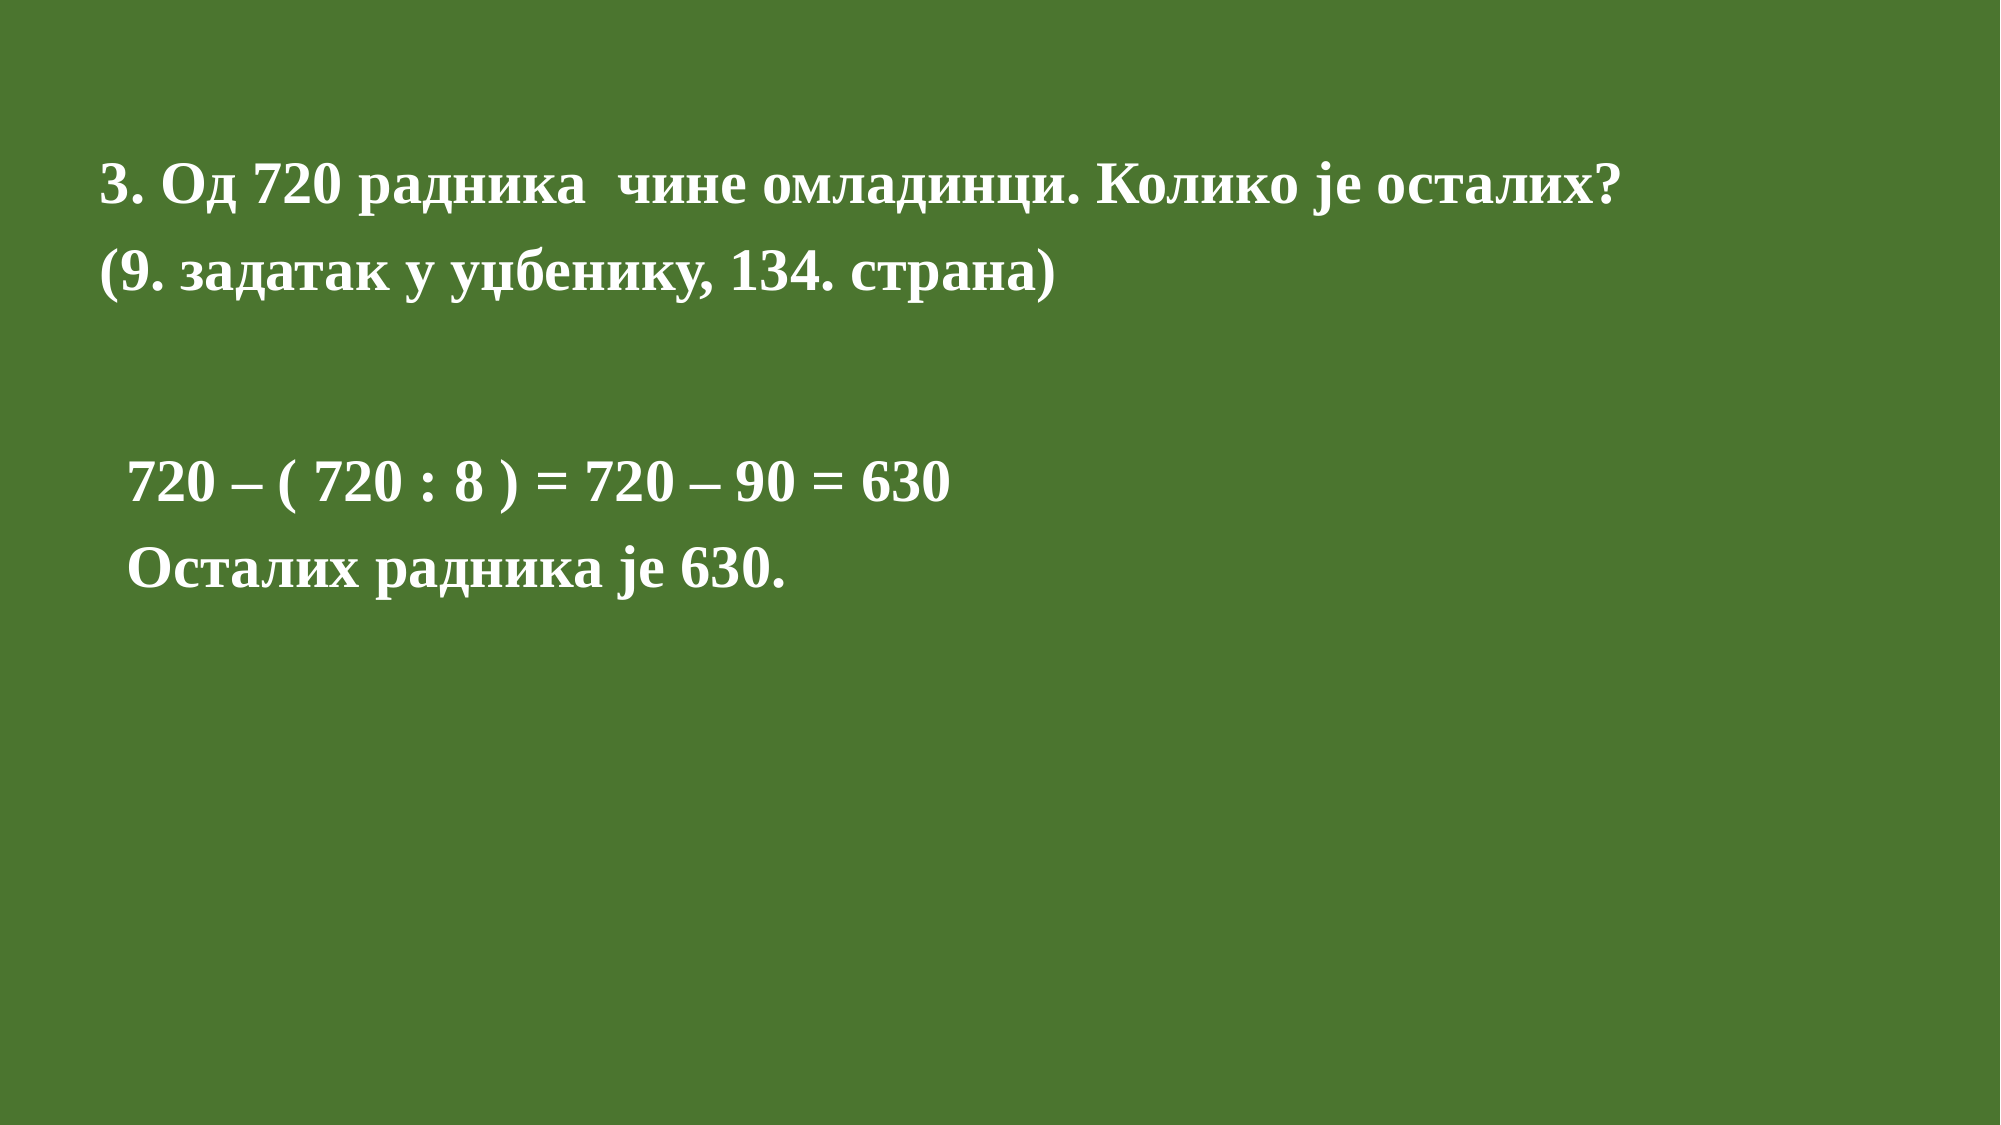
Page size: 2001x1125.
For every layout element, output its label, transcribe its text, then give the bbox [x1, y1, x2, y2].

text_box 720 – ( 720 : 8 ) = 720 – 90 = 630 Осталих радника је 630. [111, 441, 1864, 692]
